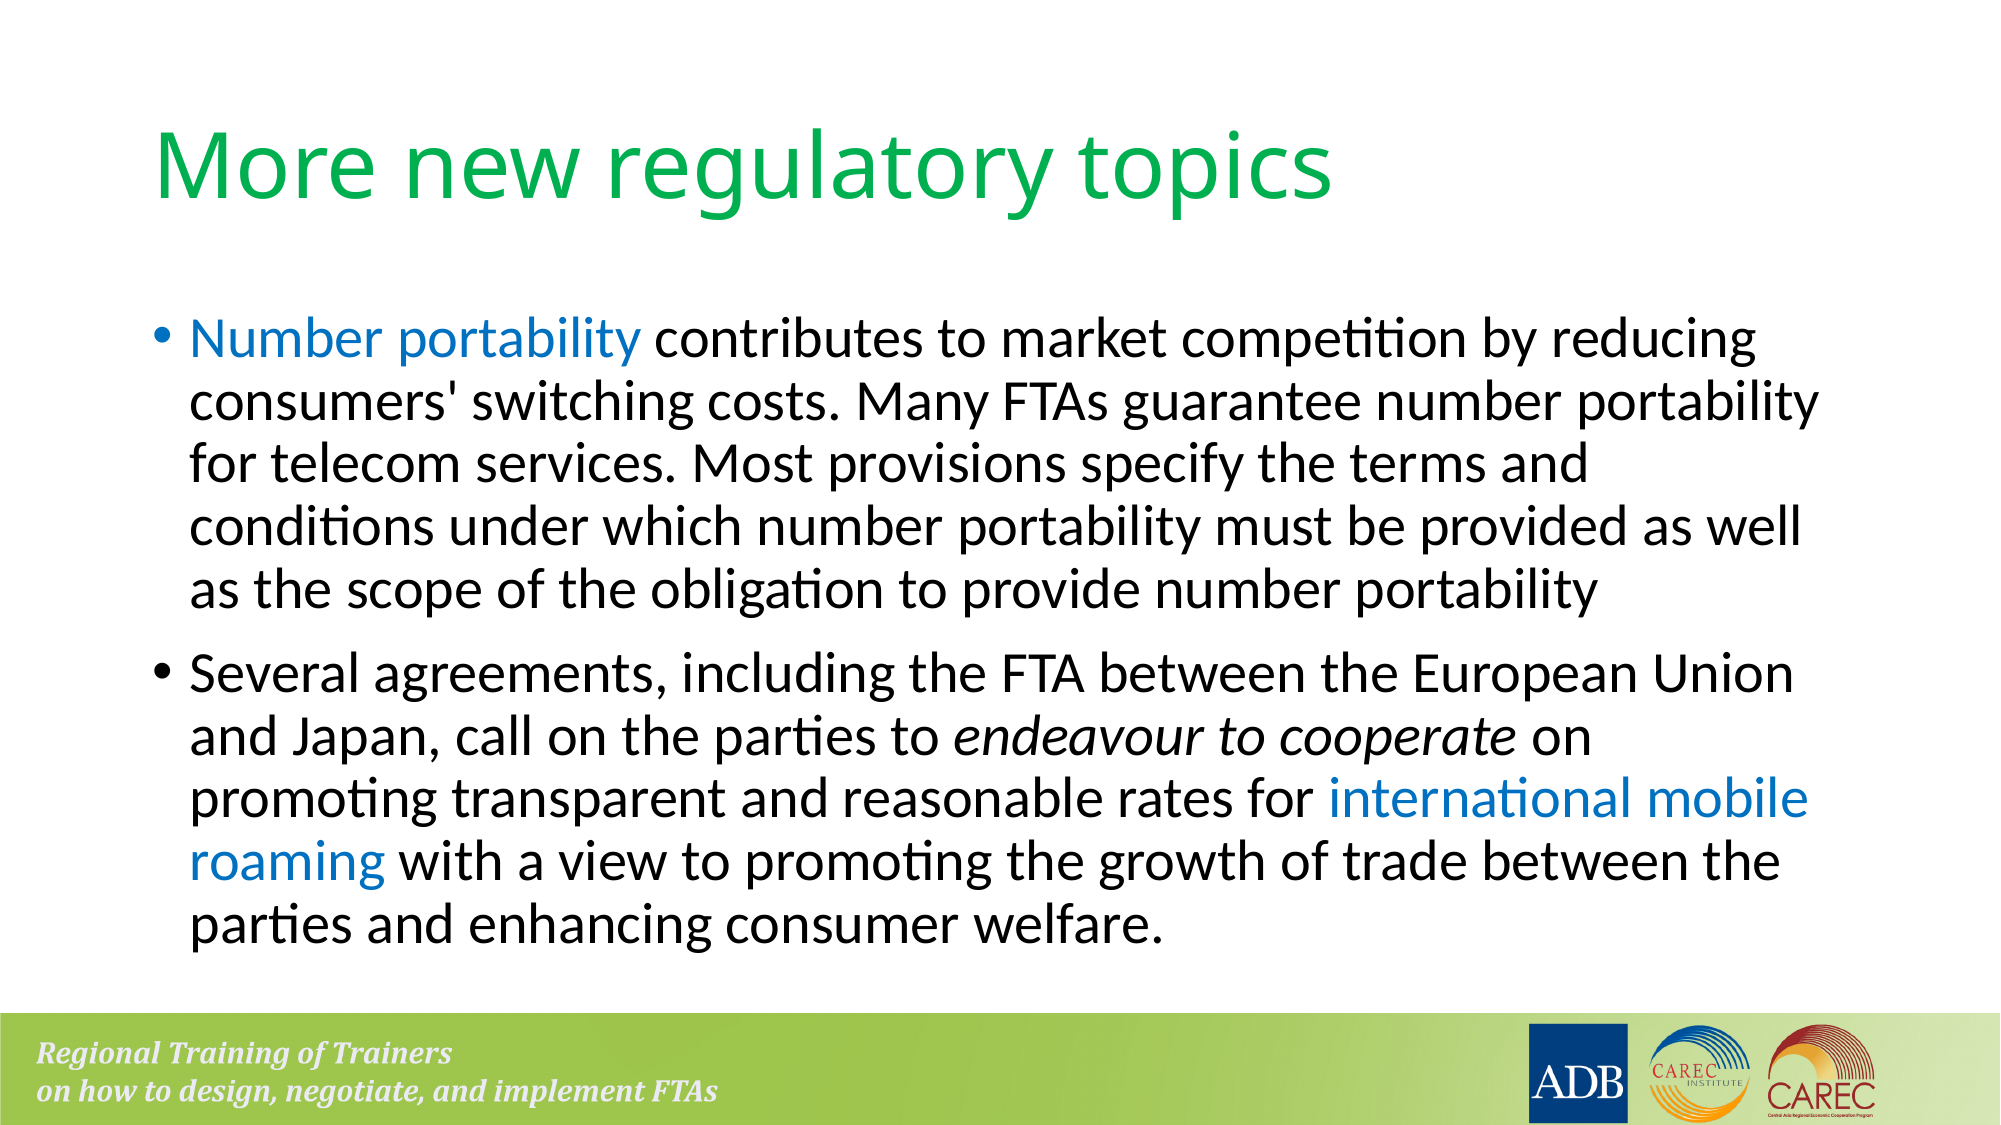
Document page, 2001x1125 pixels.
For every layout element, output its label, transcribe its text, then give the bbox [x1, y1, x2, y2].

list Number portability contributes to market competition by reducing consumers' switching costs. Many FTAs guarantee number portability for telecom services. Most provisions specify the terms and conditions under which number portability must be provided as well as the scope of the obligation to provide number portability Several agreements, including the FTA between the European Union and Japan, call on the parties to endeavour to cooperate on promoting transparent and reasonable rates for international mobile roaming with a view to promoting the growth of trade between the parties and enhancing consumer welfare. [137, 299, 1863, 1013]
title More new regulatory topics [137, 59, 1863, 278]
picture [0, 1013, 2000, 1125]
